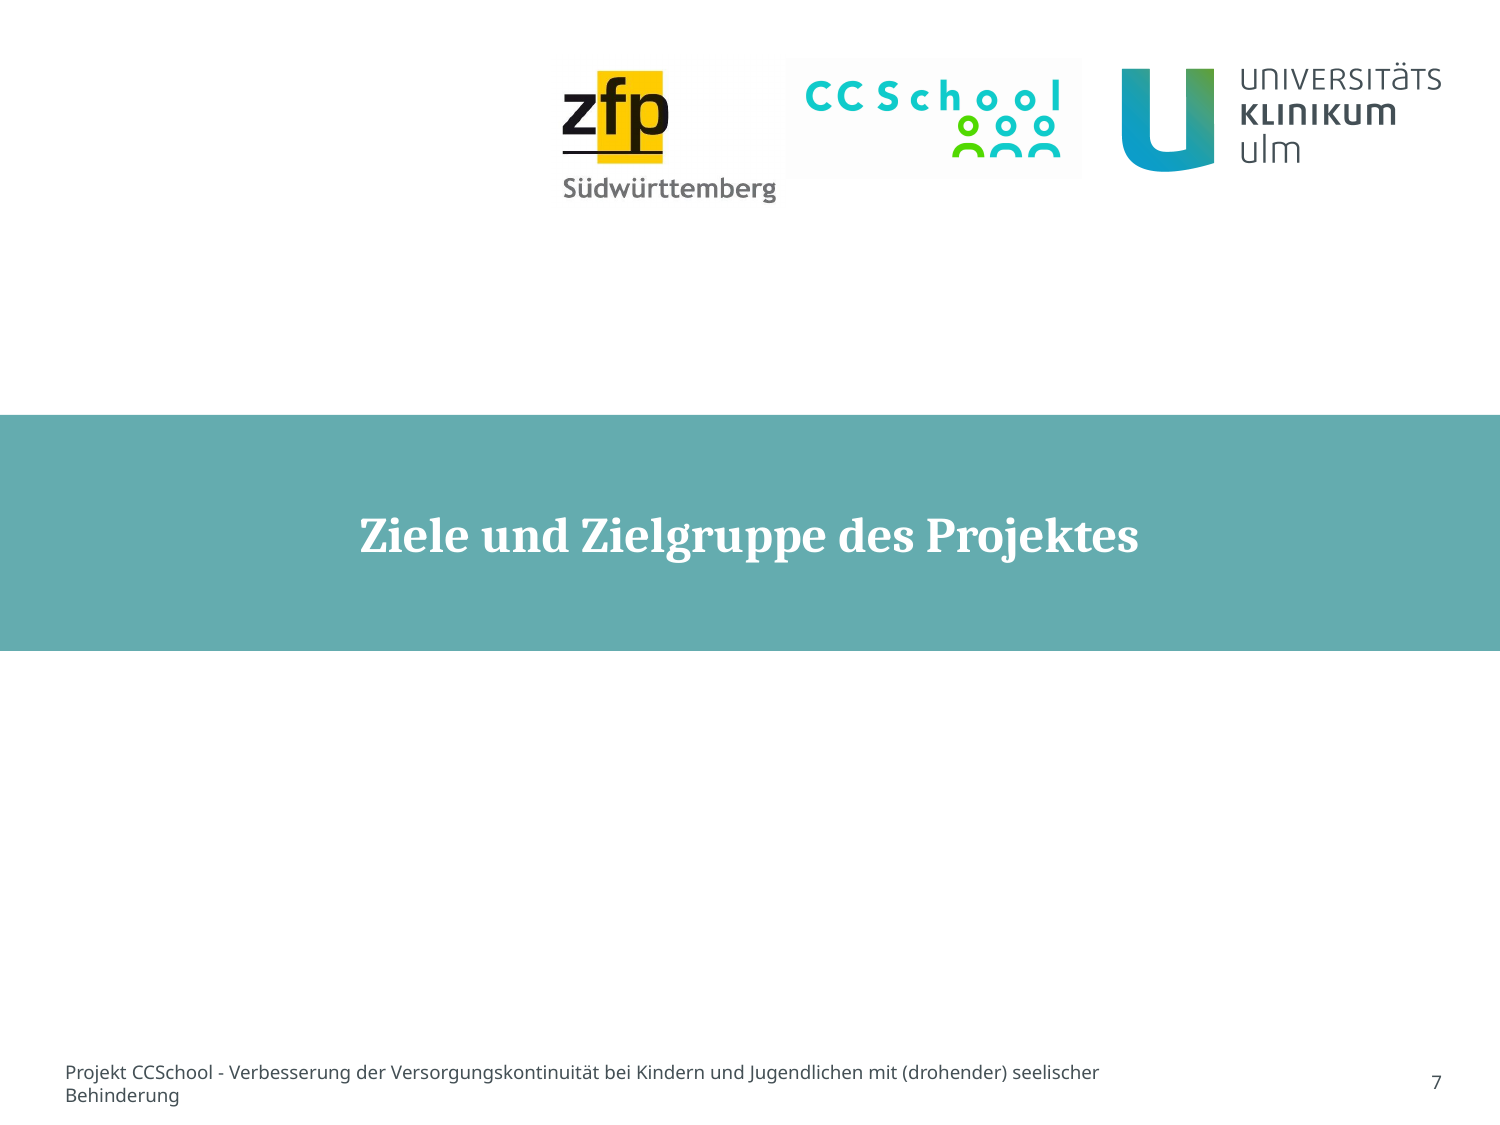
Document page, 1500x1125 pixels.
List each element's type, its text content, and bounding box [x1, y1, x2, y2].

picture [551, 54, 1082, 208]
slide_number 7 [1234, 1064, 1442, 1103]
picture [1119, 61, 1444, 173]
footer Projekt CCSchool - Verbesserung der Versorgungskontinuität bei Kindern und Jugendlichen mit (drohender) seelischer Behinderung [64, 1064, 1221, 1103]
text_box Ziele und Zielgruppe des Projektes [0, 414, 1500, 651]
